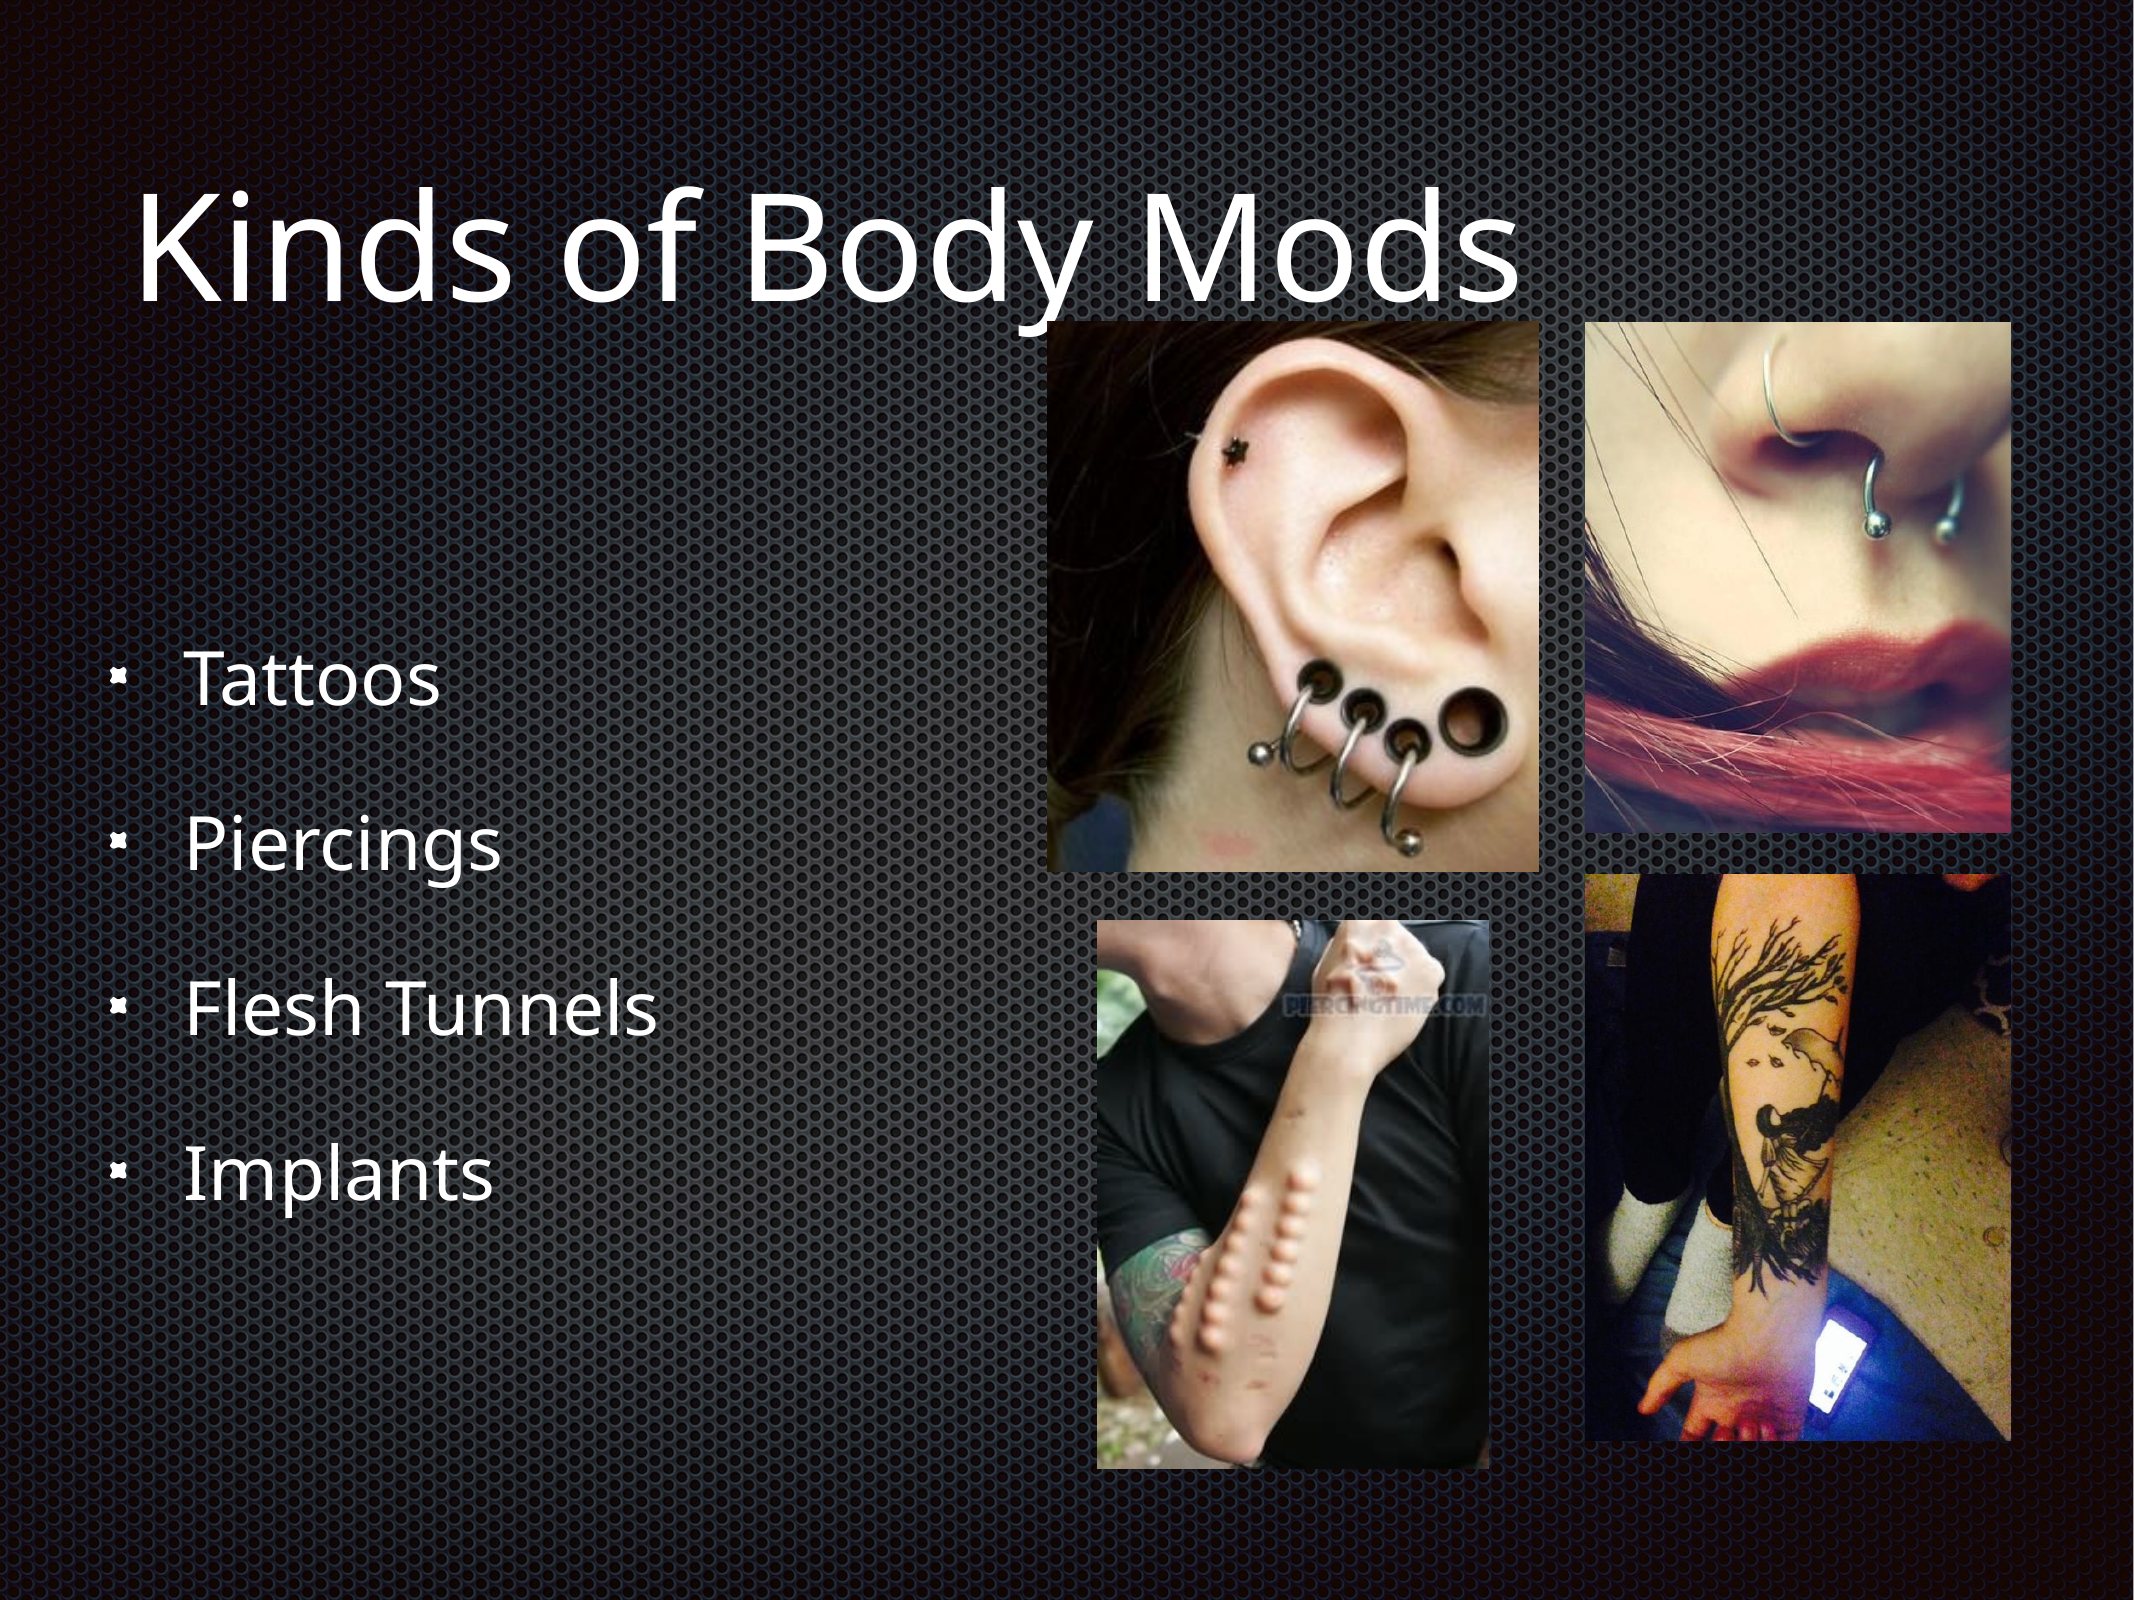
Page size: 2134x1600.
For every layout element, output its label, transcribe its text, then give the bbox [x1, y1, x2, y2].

picture [0, 0, 2134, 1600]
list Tattoos Piercings Flesh Tunnels Implants [110, 453, 1001, 1393]
title Kinds of Body Mods [128, 41, 2005, 443]
